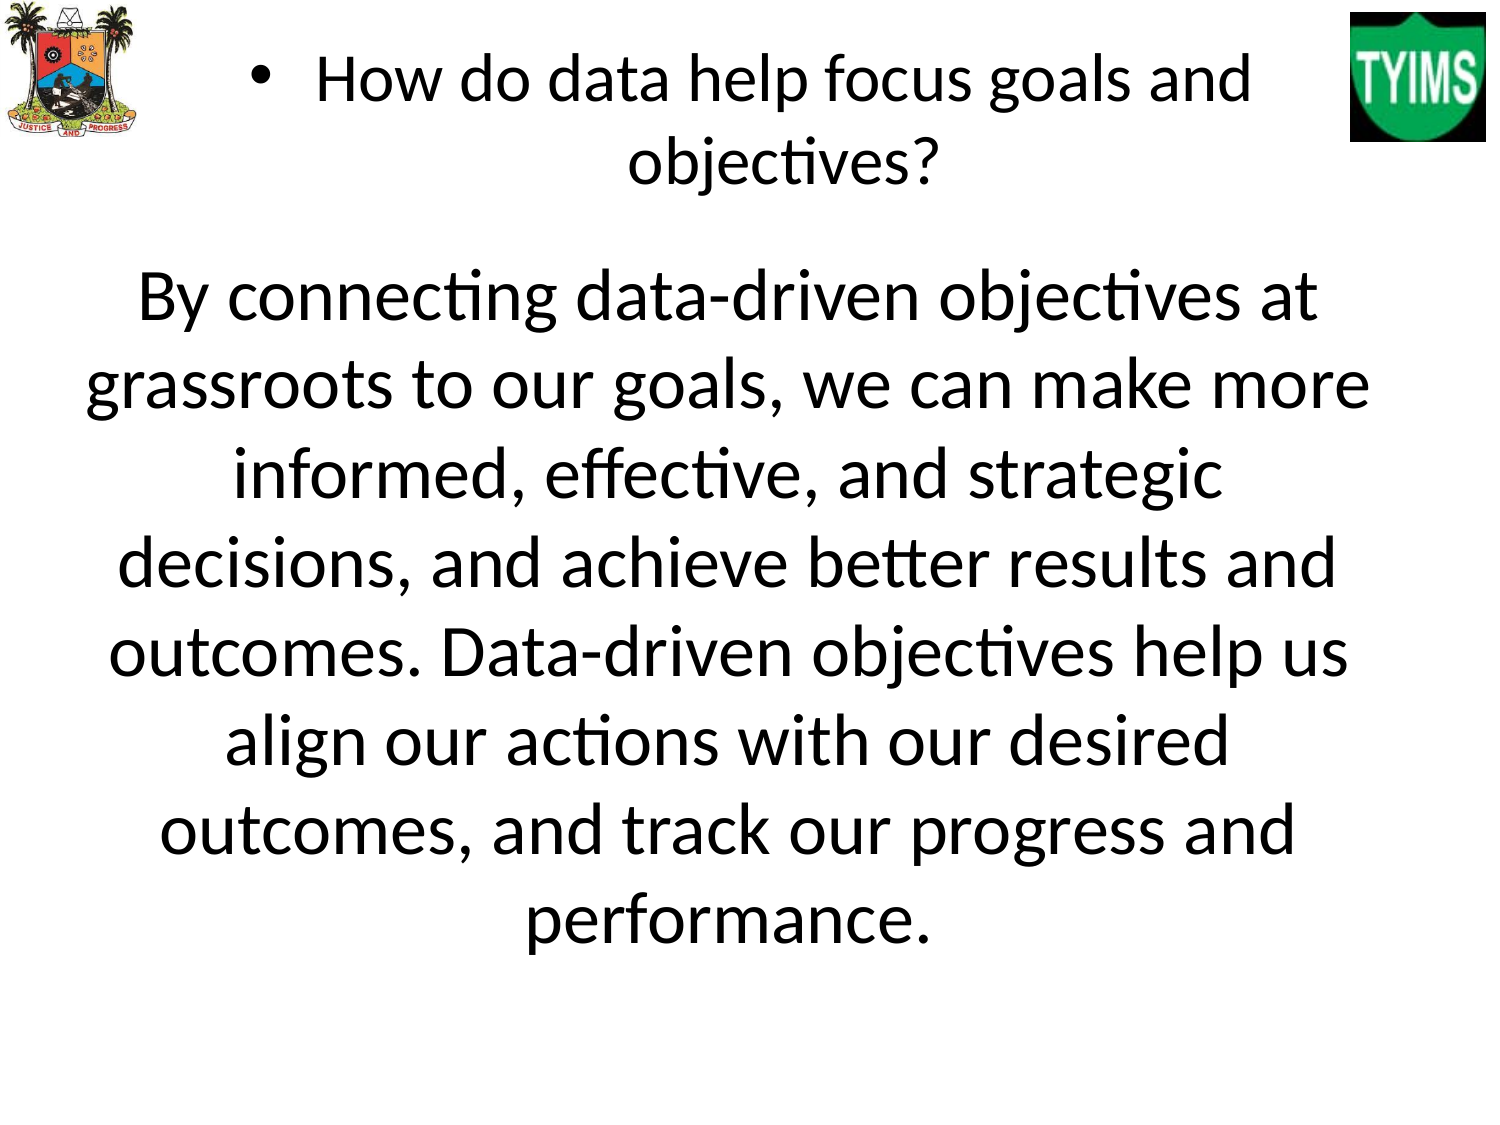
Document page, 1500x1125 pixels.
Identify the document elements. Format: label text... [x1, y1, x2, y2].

picture [0, 0, 137, 137]
picture [1349, 12, 1486, 142]
title By connecting data-driven objectives at grassroots to our goals, we can make more informed, effective, and strategic decisions, and achieve better results and outcomes. Data-driven objectives help us align our actions with our desired outcomes, and track our progress and performance. [62, 237, 1396, 1056]
list How do data help focus goals and objectives? [112, 24, 1407, 207]
